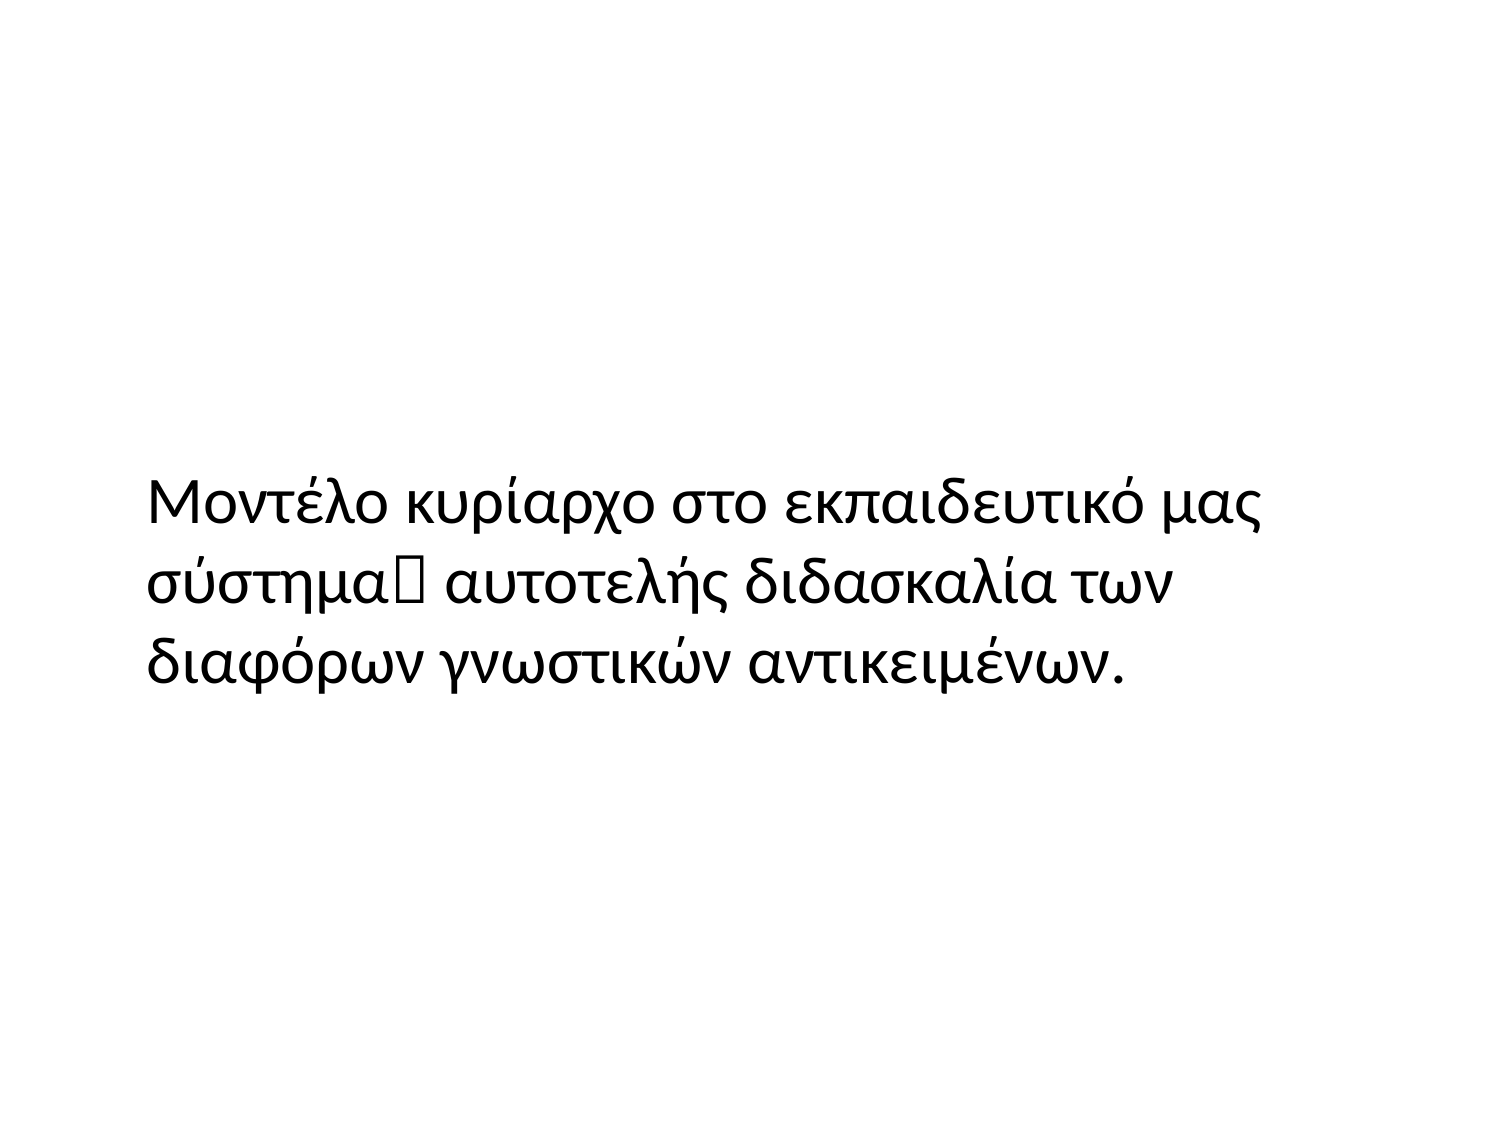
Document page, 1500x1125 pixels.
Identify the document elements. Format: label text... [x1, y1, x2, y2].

list Μοντέλο κυρίαρχο στο εκπαιδευτικό μας σύστημα αυτοτελής διδασκαλία των διαφόρων γνωστικών αντικειμένων. [75, 262, 1425, 1005]
